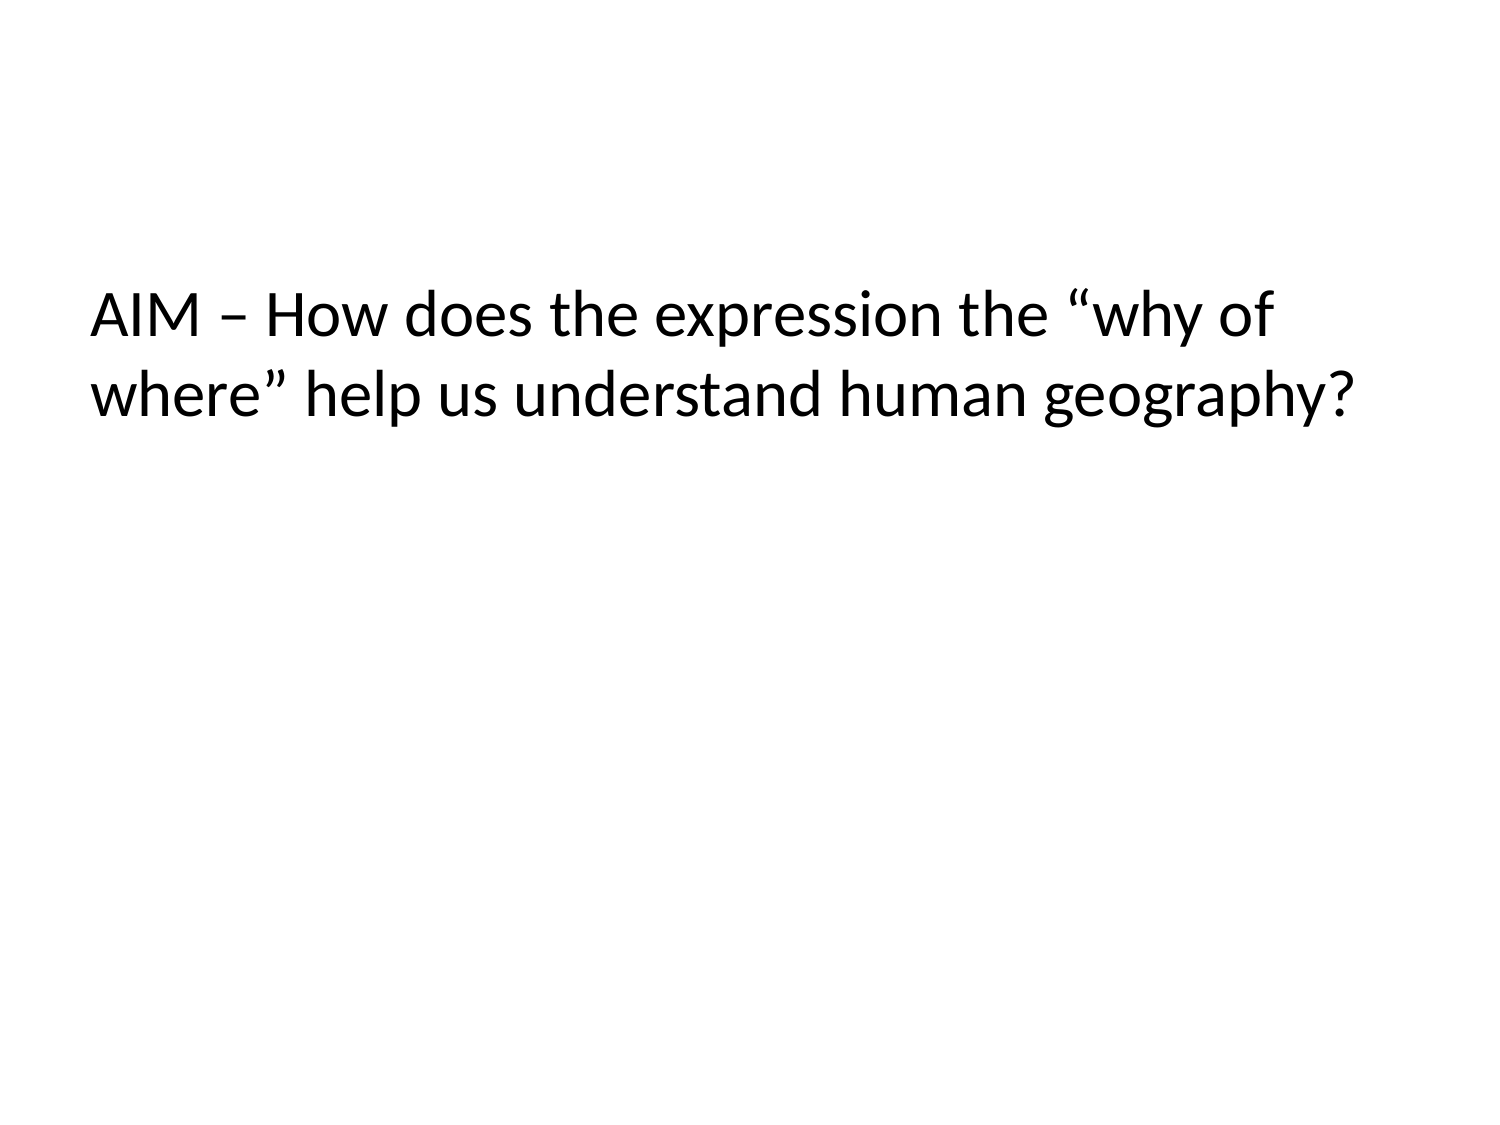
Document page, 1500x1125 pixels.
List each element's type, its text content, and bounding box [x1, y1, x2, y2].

list AIM – How does the expression the “why of where” help us understand human geography? [75, 262, 1425, 1005]
